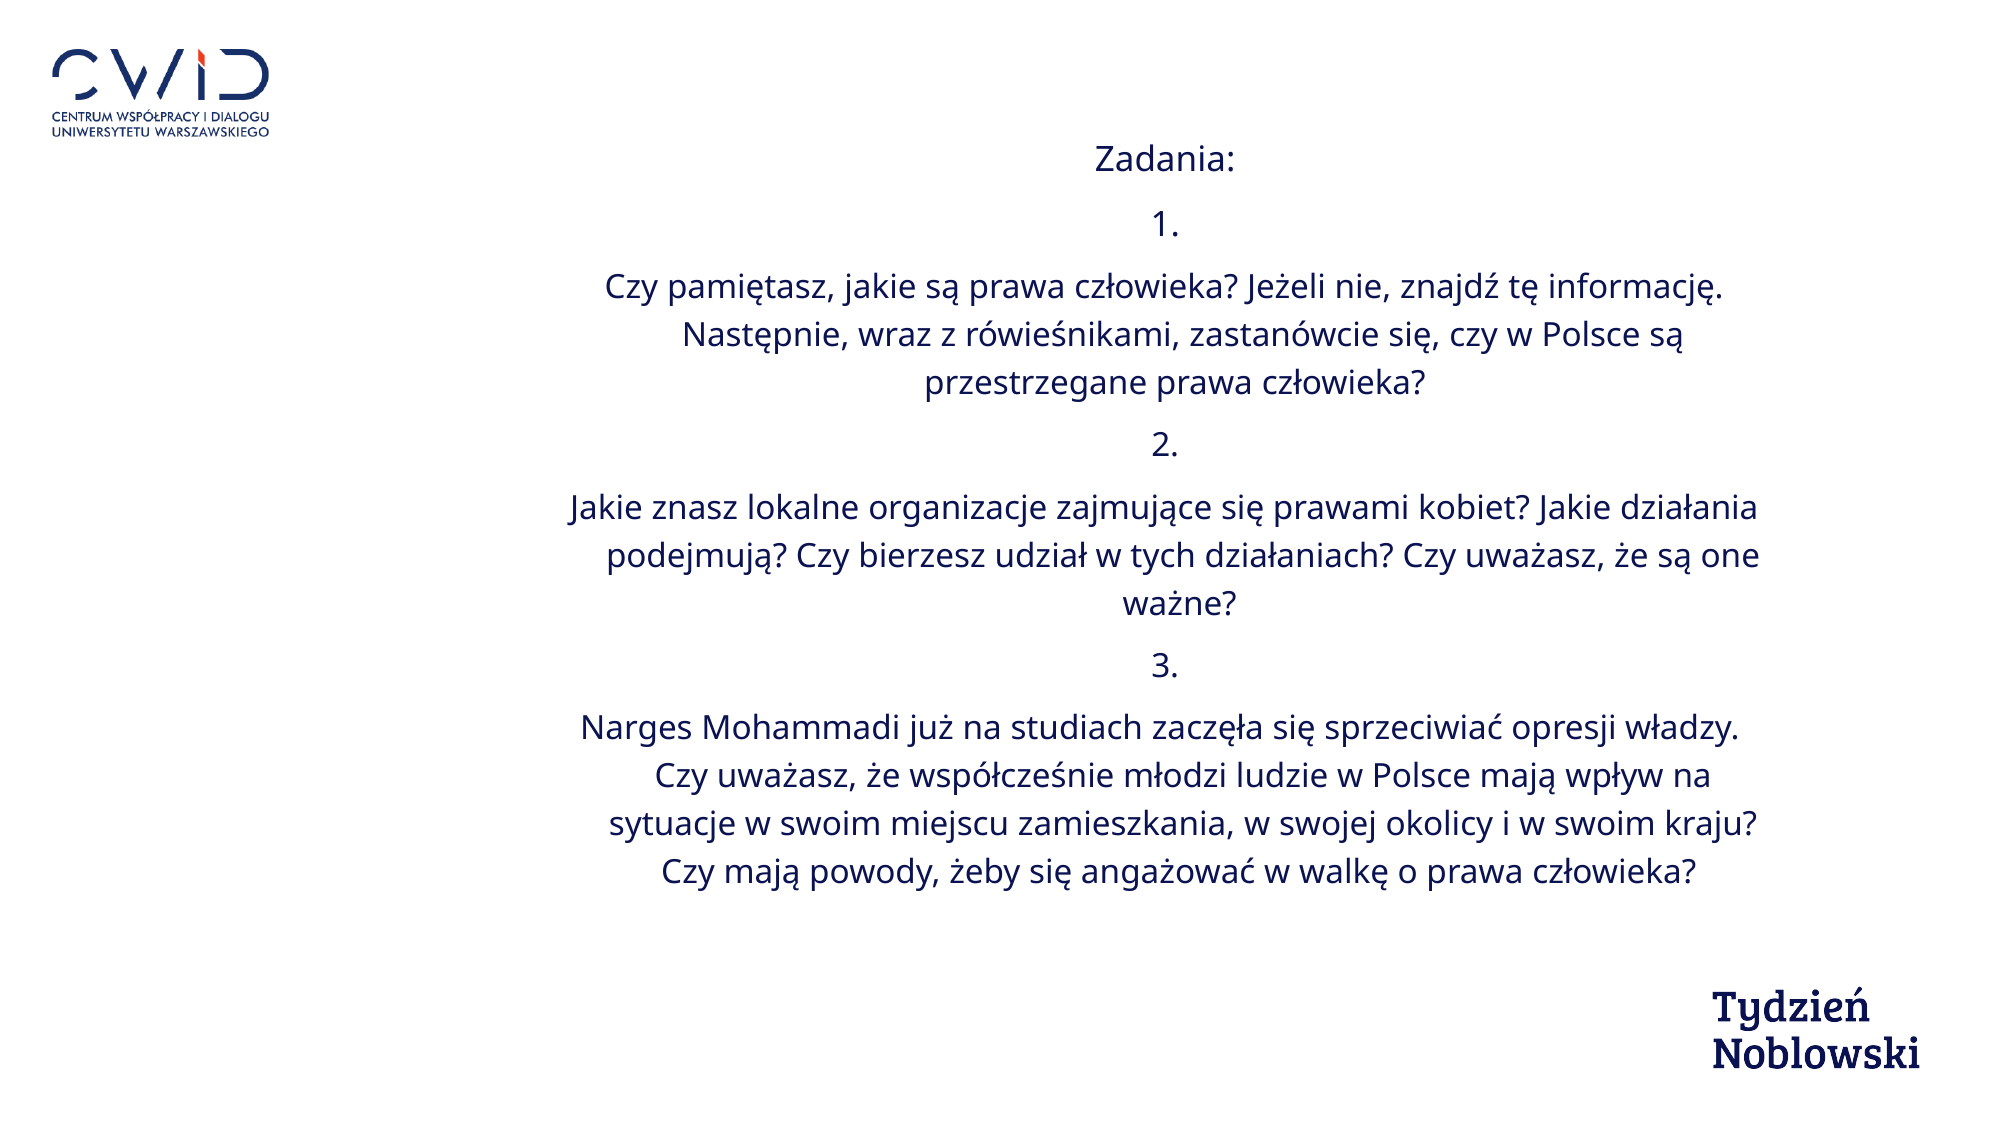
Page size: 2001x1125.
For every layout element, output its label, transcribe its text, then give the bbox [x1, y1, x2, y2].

picture [0, 0, 526, 352]
list Zadania: 1. Czy pamiętasz, jakie są prawa człowieka? Jeżeli nie, znajdź tę informację. Następnie, wraz z rówieśnikami, zastanówcie się, czy w Polsce są przestrzegane prawa człowieka? 2. Jakie znasz lokalne organizacje zajmujące się prawami kobiet? Jakie działania podejmują? Czy bierzesz udział w tych działaniach? Czy uważasz, że są one ważne? 3. Narges Mohammadi już na studiach zaczęła się sprzeciwiać opresji władzy. Czy uważasz, że współcześnie młodzi ludzie w Polsce mają wpływ na sytuacje w swoim miejscu zamieszkania, w swojej okolicy i w swoim kraju? Czy mają powody, żeby się angażować w walkę o prawa człowieka? [501, 120, 1792, 971]
picture [1658, 966, 1971, 1089]
